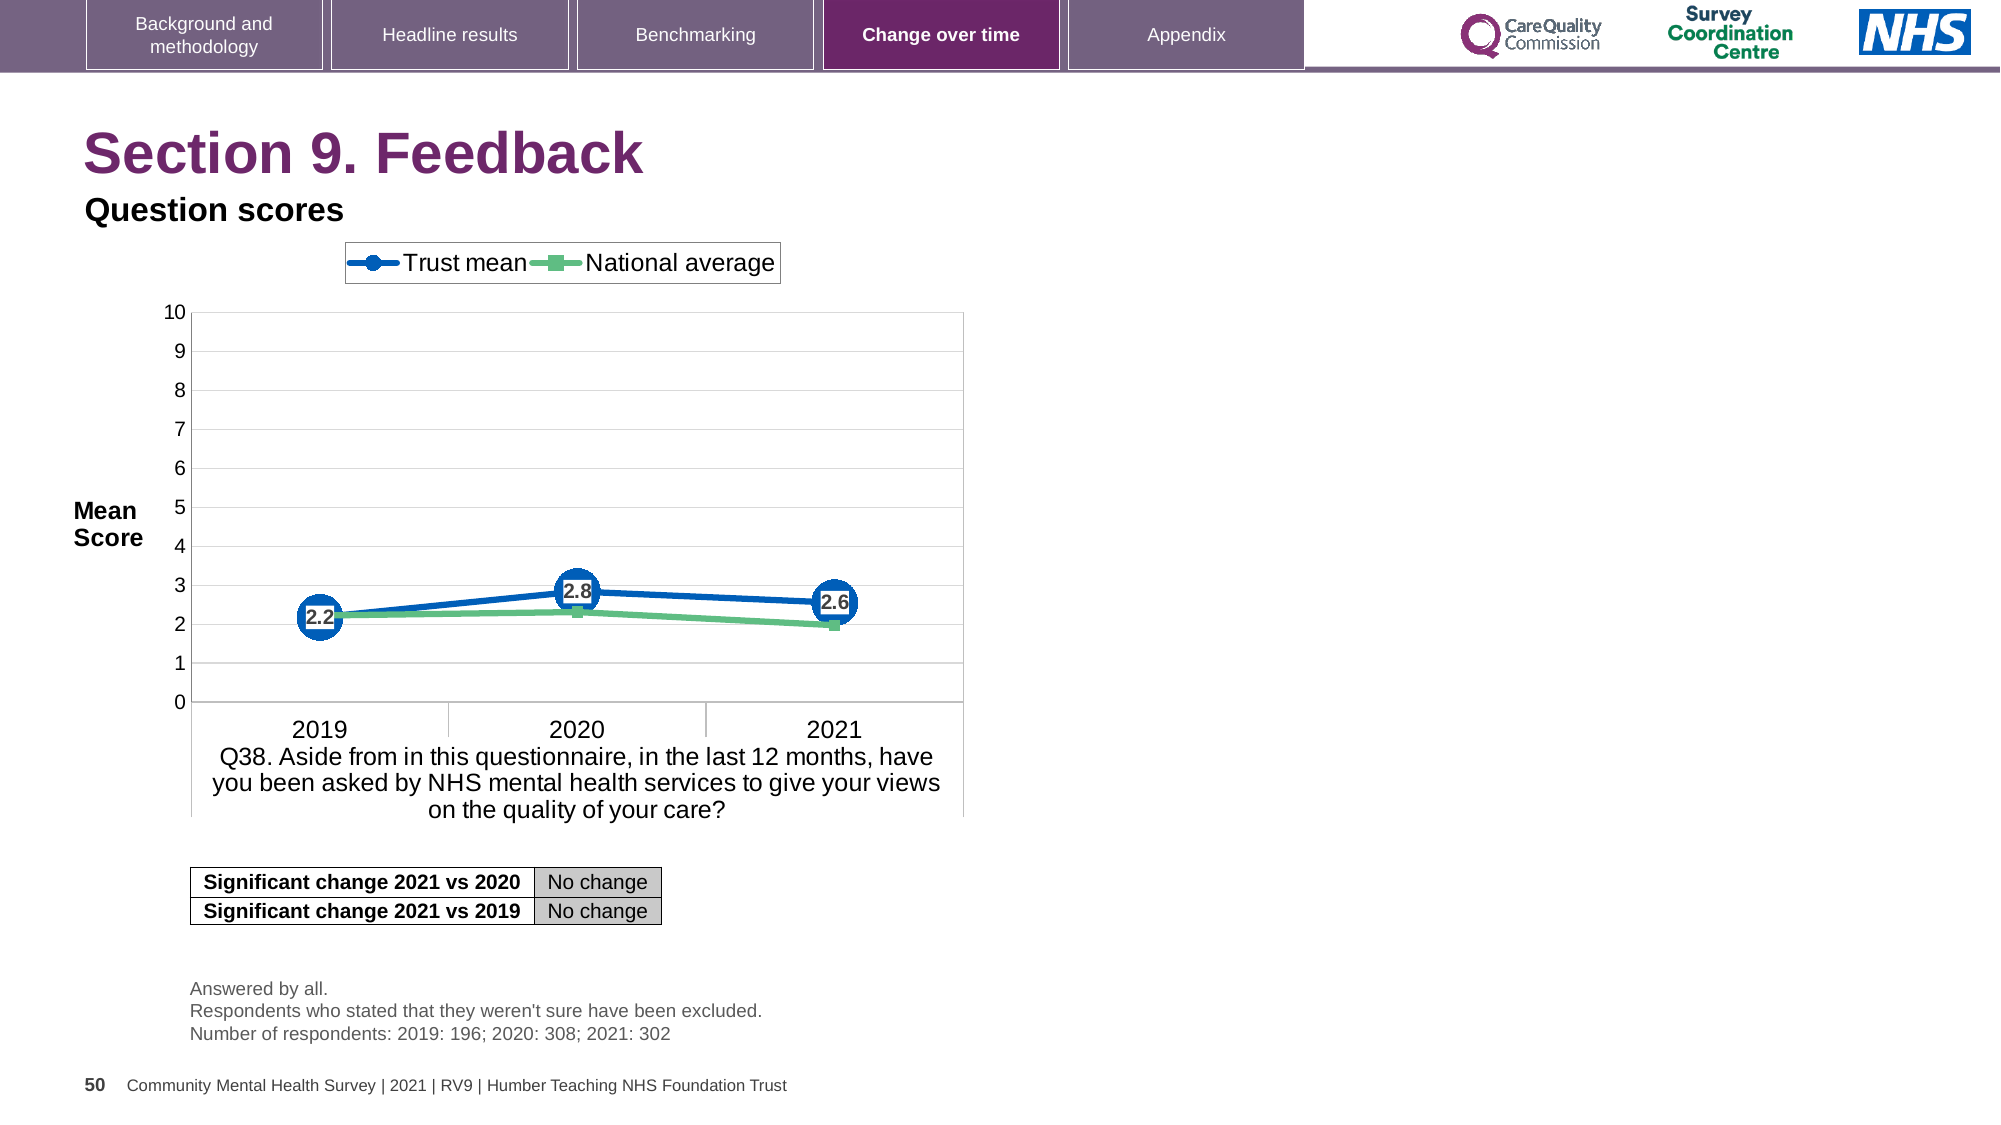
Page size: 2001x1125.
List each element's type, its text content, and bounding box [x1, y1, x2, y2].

picture [1859, 9, 1971, 55]
text_box Question scores [84, 185, 1864, 229]
table_header No change [535, 868, 661, 897]
table_cell Significant change 2021 vs 2019 [191, 898, 534, 924]
title Section 9. Feedback [68, 100, 1942, 209]
picture [1666, 3, 1794, 61]
text_box 50 [84, 1065, 122, 1125]
text_box Answered by all. Respondents who stated that they weren't sure have been excluded. Number of respondents: 2019: 196; 2020: 308; 2021: 302 [174, 968, 982, 1051]
table_header Significant change 2021 vs 2020 [191, 868, 534, 897]
chart [68, 240, 966, 858]
table_cell No change [535, 898, 661, 924]
picture [1460, 13, 1602, 59]
